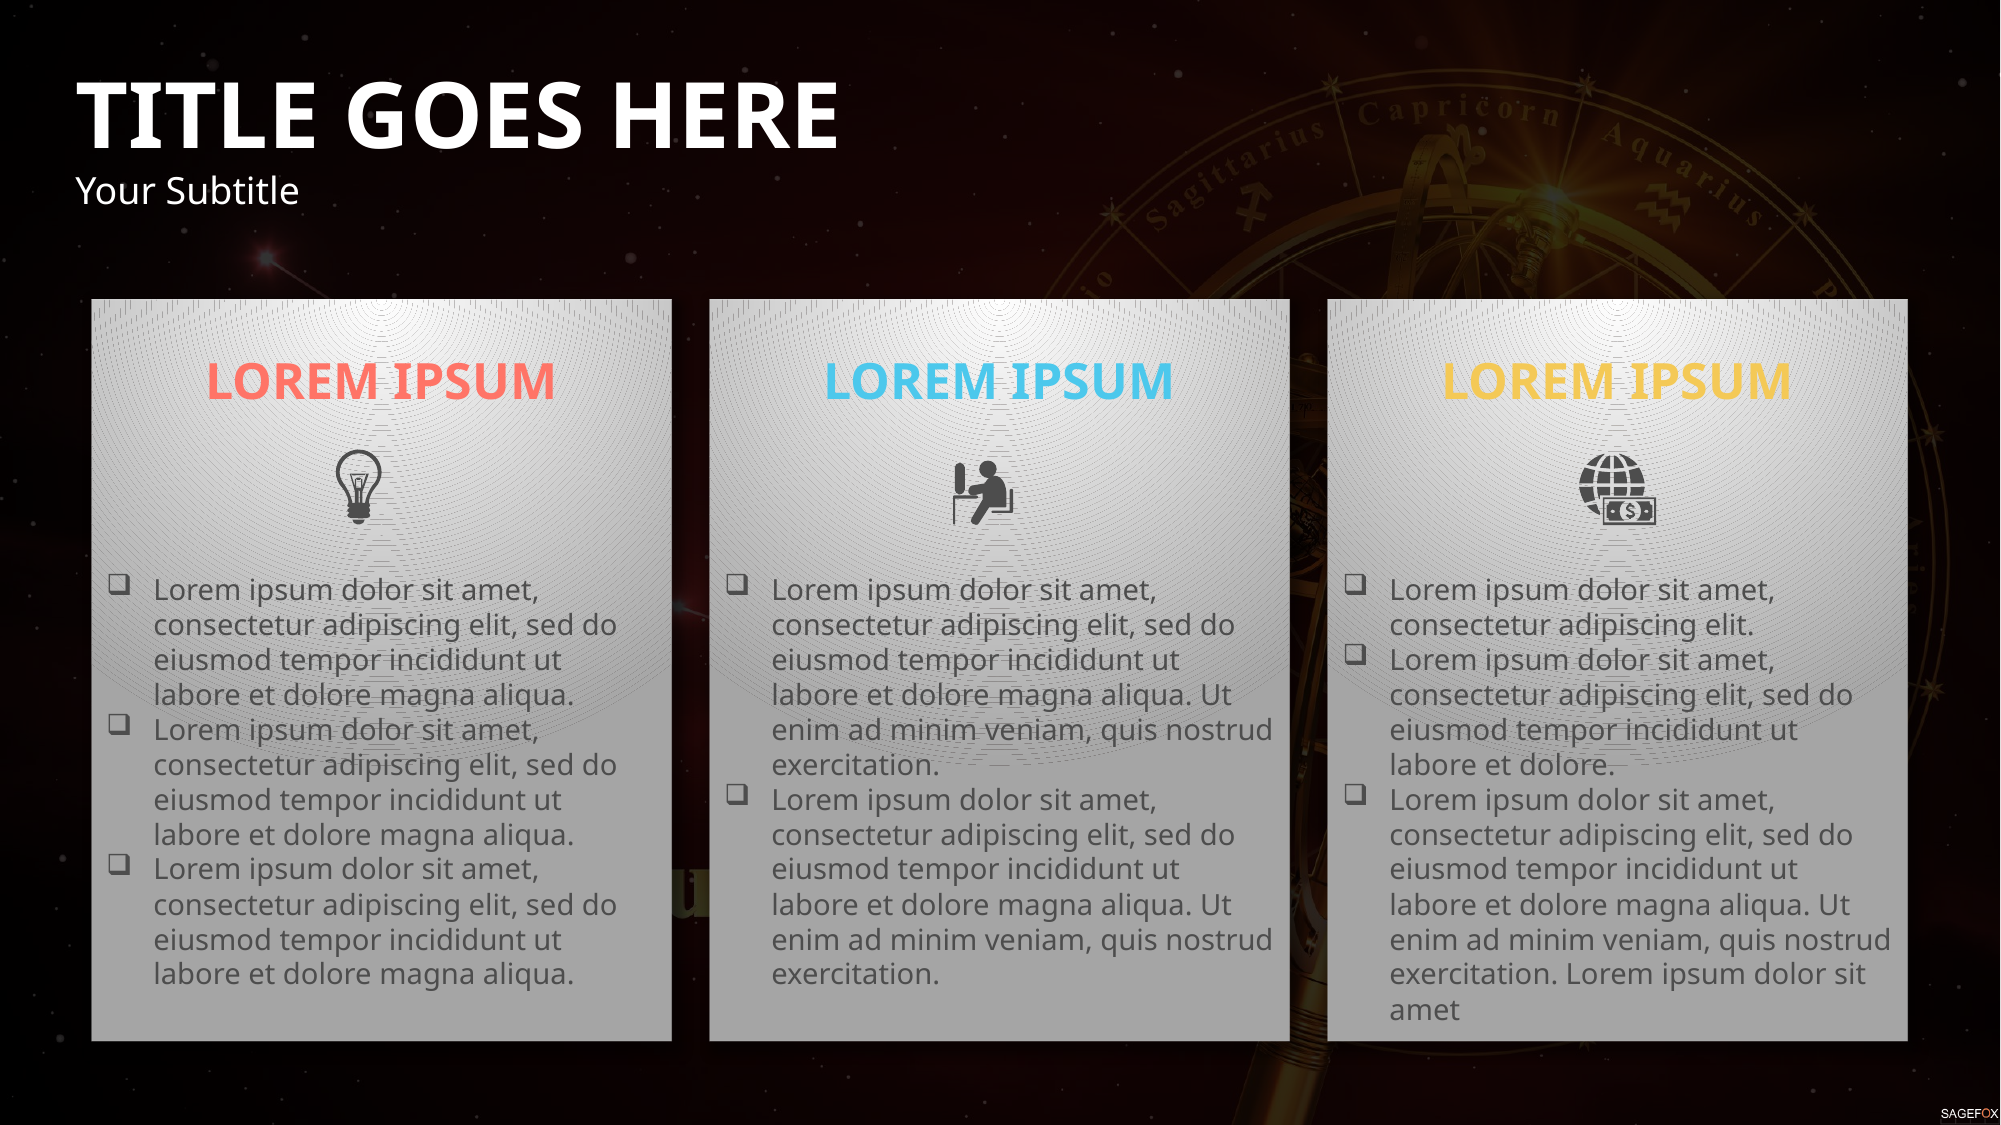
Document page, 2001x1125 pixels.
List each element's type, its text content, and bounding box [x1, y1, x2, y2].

text_box [91, 299, 673, 1042]
text_box LOREM IPSUM [709, 342, 1290, 417]
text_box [952, 460, 1013, 525]
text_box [1579, 453, 1657, 526]
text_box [335, 449, 382, 525]
text_box [1327, 299, 1909, 1042]
text_box LOREM IPSUM [91, 342, 672, 417]
text_box Lorem ipsum dolor sit amet, consectetur adipiscing elit, sed do eiusmod tempor incididunt ut labore et dolore magna aliqua. Lorem ipsum dolor sit amet, consectetur adipiscing elit, sed do eiusmod tempor incididunt ut labore et dolore magna aliqua. Lorem ipsum dolor sit amet, consectetur adipiscing elit, sed do eiusmod tempor incididunt ut labore et dolore magna aliqua. [91, 538, 672, 999]
text_box [709, 299, 1291, 1042]
text_box LOREM IPSUM [1327, 342, 1908, 417]
text_box Lorem ipsum dolor sit amet, consectetur adipiscing elit, sed do eiusmod tempor incididunt ut labore et dolore magna aliqua. Ut enim ad minim veniam, quis nostrud exercitation. Lorem ipsum dolor sit amet, consectetur adipiscing elit, sed do eiusmod tempor incididunt ut labore et dolore magna aliqua. Ut enim ad minim veniam, quis nostrud exercitation. [709, 538, 1290, 999]
text_box TITLE GOES HERE Your Subtitle [60, 49, 1036, 220]
picture [0, 0, 2001, 1125]
text_box Lorem ipsum dolor sit amet, consectetur adipiscing elit. Lorem ipsum dolor sit amet, consectetur adipiscing elit, sed do eiusmod tempor incididunt ut labore et dolore. Lorem ipsum dolor sit amet, consectetur adipiscing elit, sed do eiusmod tempor incididunt ut labore et dolore magna aliqua. Ut enim ad minim veniam, quis nostrud exercitation. Lorem ipsum dolor sit amet [1327, 538, 1908, 1034]
